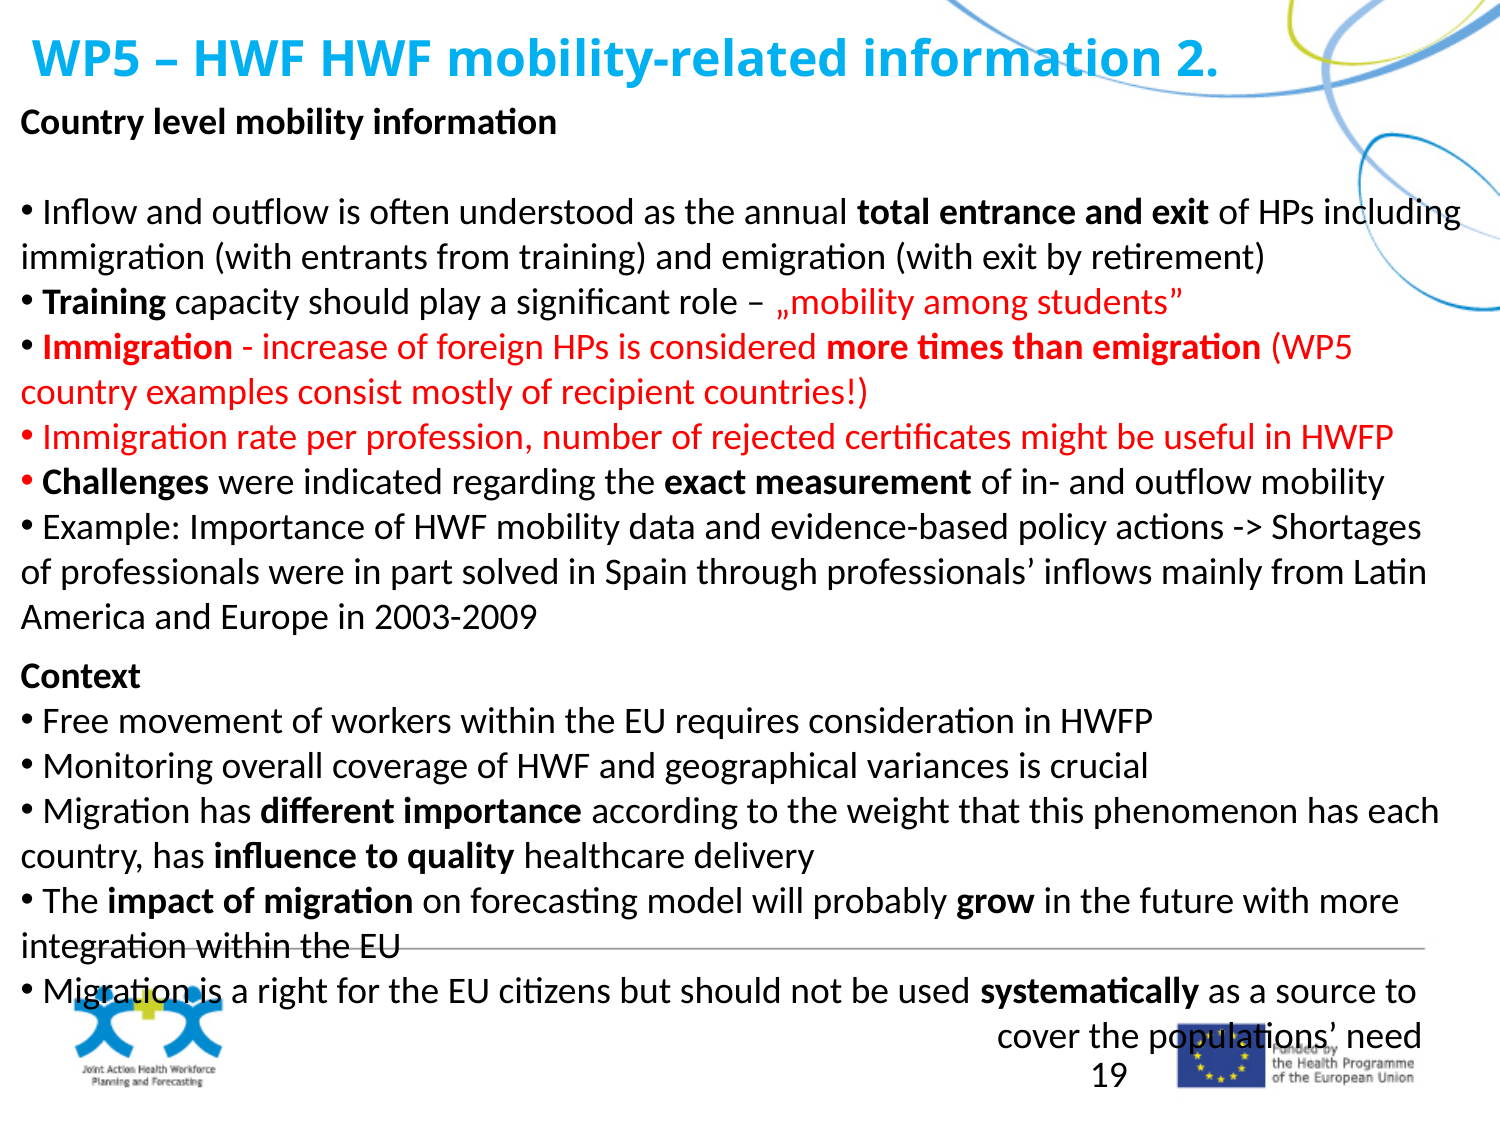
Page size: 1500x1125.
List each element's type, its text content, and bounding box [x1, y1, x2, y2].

text_box WP5 – HWF HWF mobility-related information 2. [18, 19, 1235, 94]
text_box Context Free movement of workers within the EU requires consideration in HWFP Monitoring overall coverage of HWF and geographical variances is crucial Migration has different importance according to the weight that this phenomenon has each country, has influence to quality healthcare delivery The impact of migration on forecasting model will probably grow in the future with more integration within the EU Migration is a right for the EU citizens but should not be used systematically as a source to cover the populations’ need [5, 598, 1500, 1064]
slide_number 19 [1074, 1042, 1425, 1103]
picture [0, 0, 1500, 1125]
text_box Country level mobility information Inflow and outflow is often understood as the annual total entrance and exit of HPs including immigration (with entrants from training) and emigration (with exit by retirement) Training capacity should play a significant role – „mobility among students” Immigration - increase of foreign HPs is considered more times than emigration (WP5 country examples consist mostly of recipient countries!) Immigration rate per profession, number of rejected certificates might be useful in HWFP Challenges were indicated regarding the exact measurement of in- and outflow mobility Example: Importance of HWF mobility data and evidence-based policy actions -> Shortages of professionals were in part solved in Spain through professionals’ inflows mainly from Latin America and Europe in 2003-2009 [5, 89, 1477, 598]
